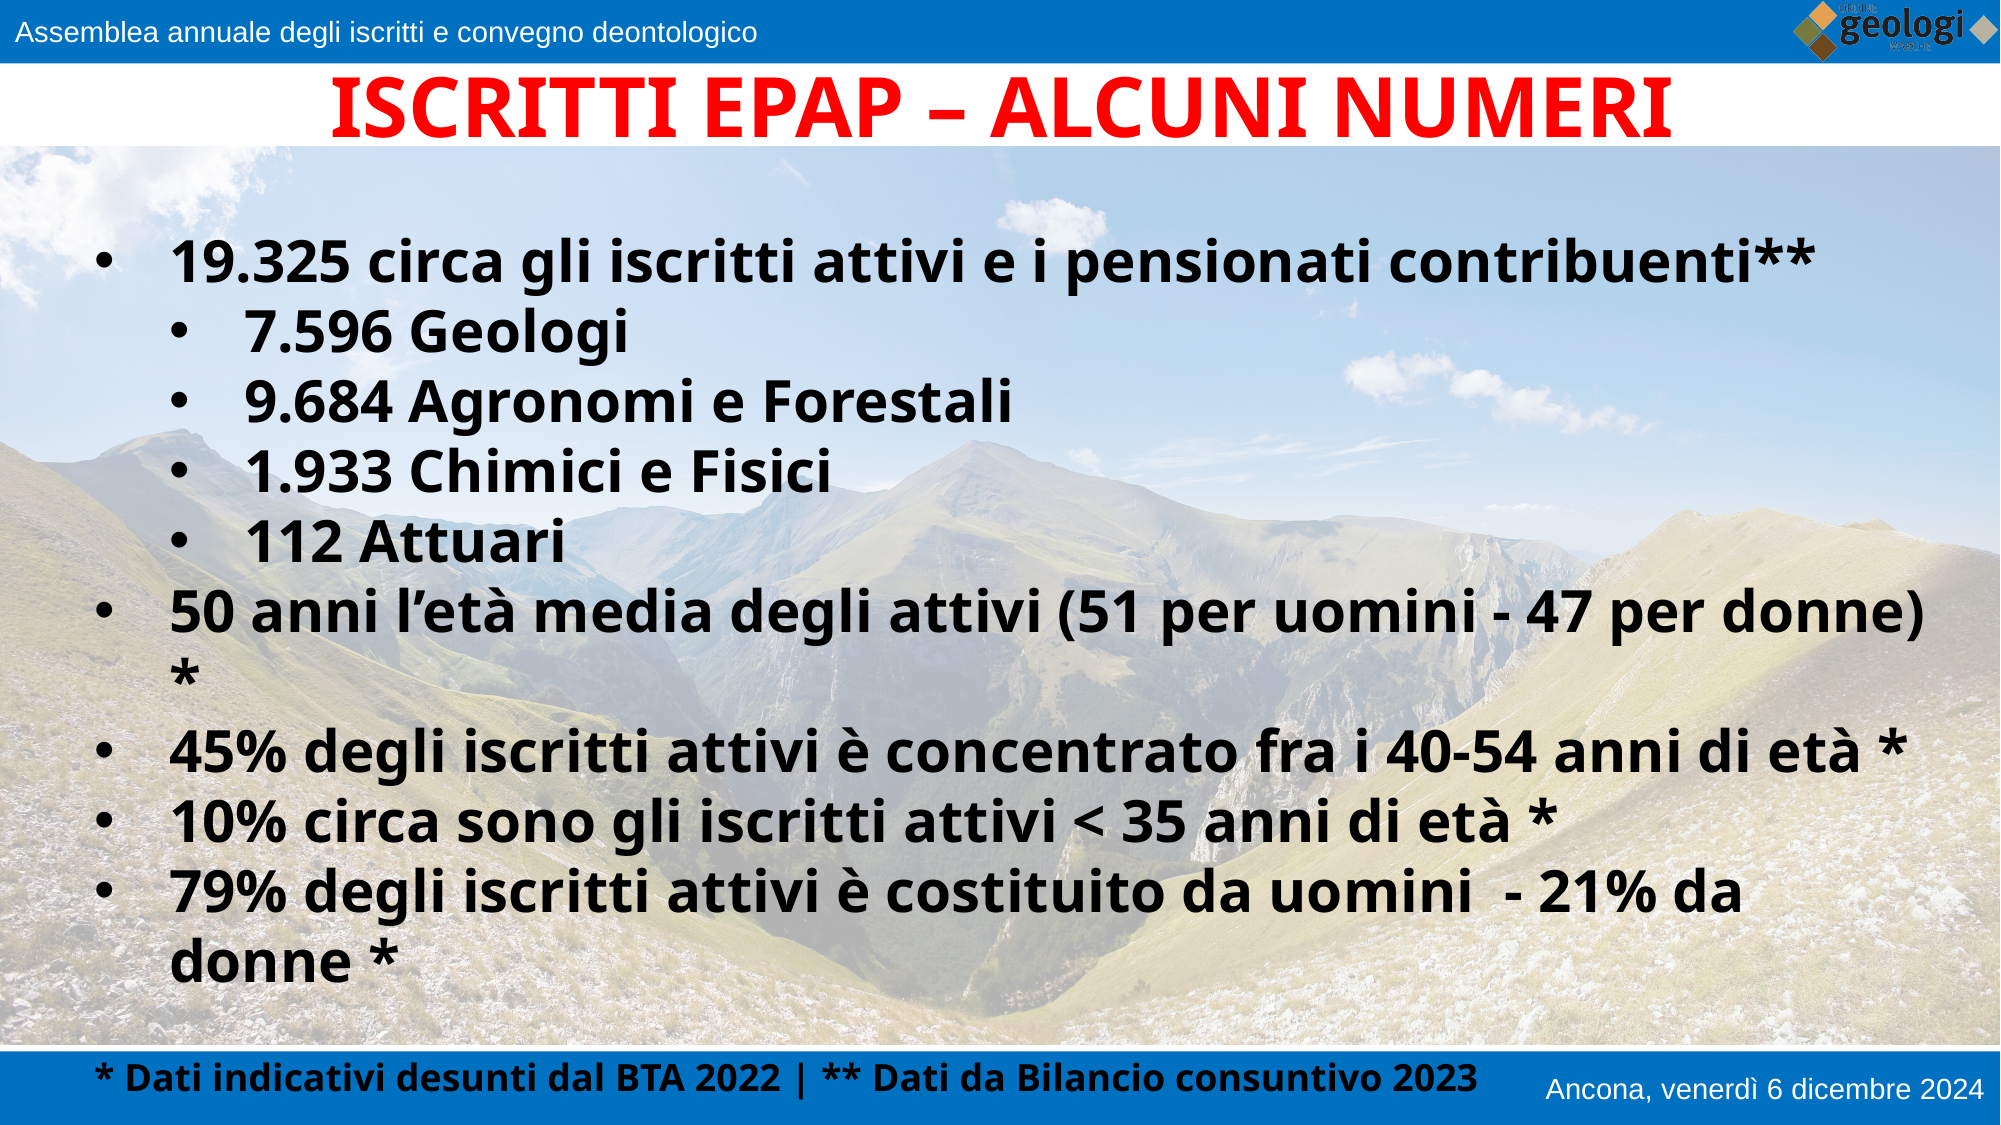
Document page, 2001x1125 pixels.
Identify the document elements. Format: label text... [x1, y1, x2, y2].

text_box ISCRITTI EPAP – ALCUNI NUMERI [2, 46, 2000, 145]
text_box Ancona, venerdì 6 dicembre 2024 [0, 1050, 2000, 1125]
text_box 19.325 circa gli iscritti attivi e i pensionati contribuenti** 7.596 Geologi 9.684 Agronomi e Forestali 1.933 Chimici e Fisici 112 Attuari 50 anni l’età media degli attivi (51 per uomini - 47 per donne) * 45% degli iscritti attivi è concentrato fra i 40-54 anni di età * 10% circa sono gli iscritti attivi < 35 anni di età * 79% degli iscritti attivi è costituito da uomini - 21% da donne * * Dati indicativi desunti dal BTA 2022 | ** Dati da Bilancio consuntivo 2023 [79, 1046, 1956, 1107]
picture [1792, 0, 1999, 62]
picture [0, 145, 2000, 1046]
text_box Assemblea annuale degli iscritti e convegno deontologico [0, 0, 1792, 65]
